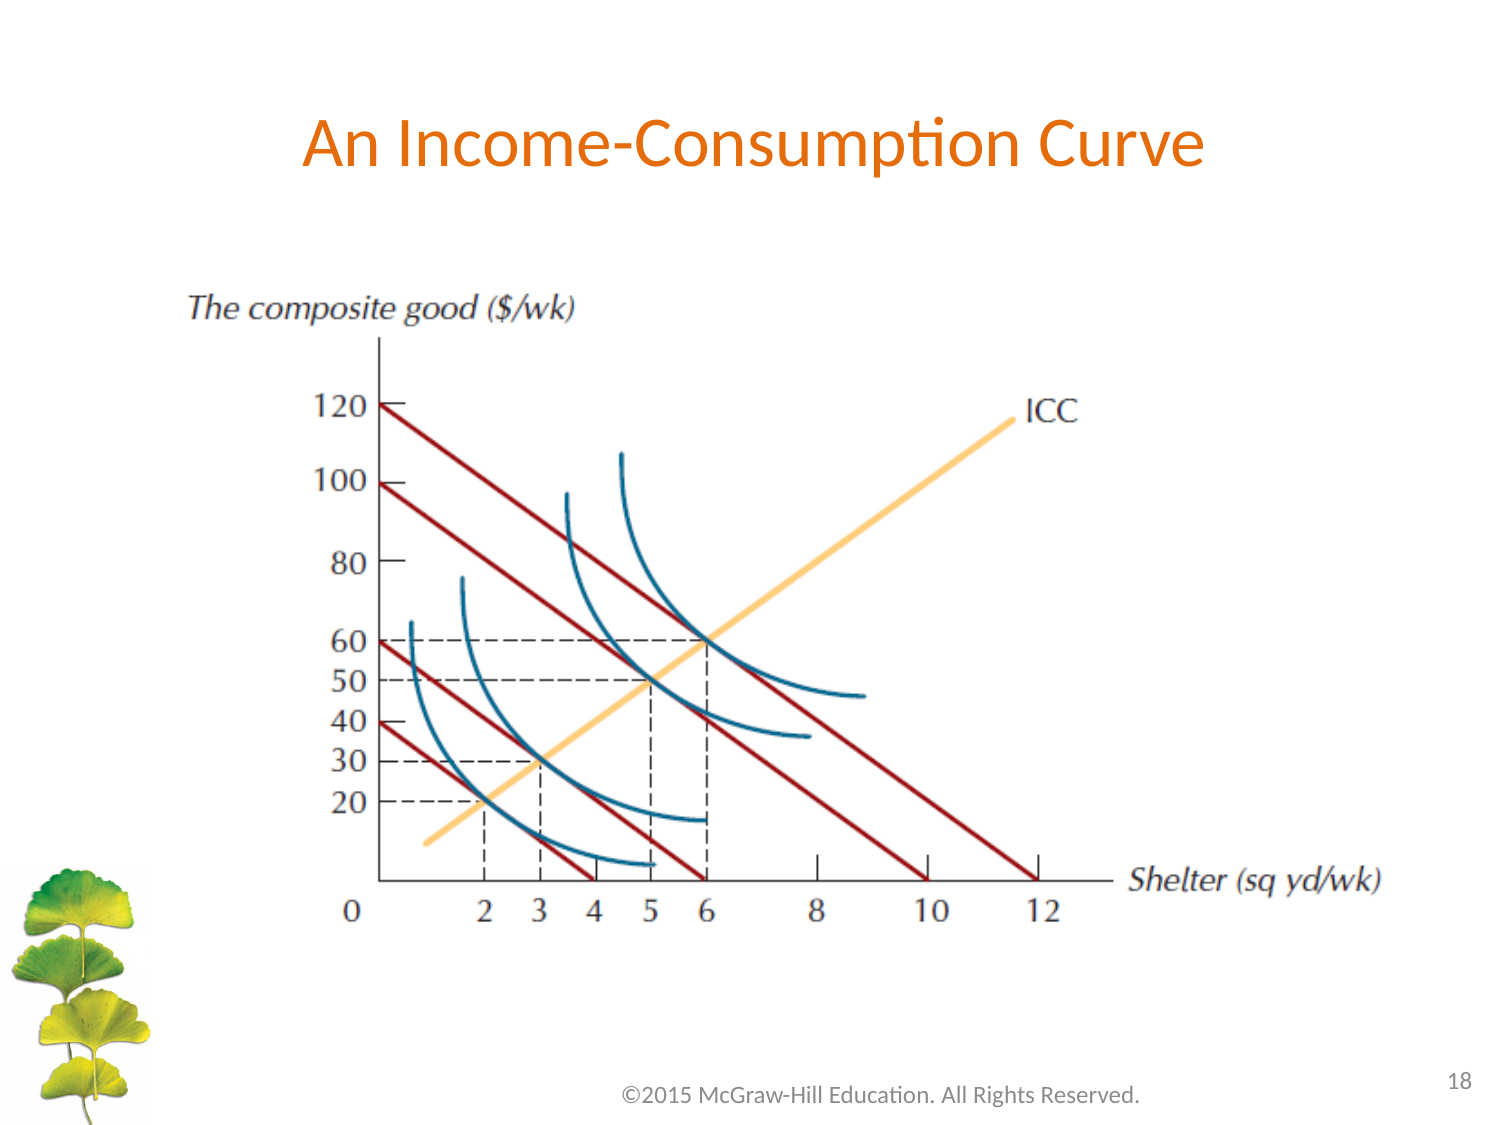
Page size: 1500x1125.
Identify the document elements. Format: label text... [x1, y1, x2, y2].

picture [5, 864, 152, 1125]
title An Income-Consumption Curve [87, 87, 1438, 275]
slide_number 18 [1374, 1050, 1488, 1110]
footer ©2015 McGraw-Hill Education. All Rights Reserved. [587, 1064, 1175, 1124]
picture [174, 266, 1400, 951]
